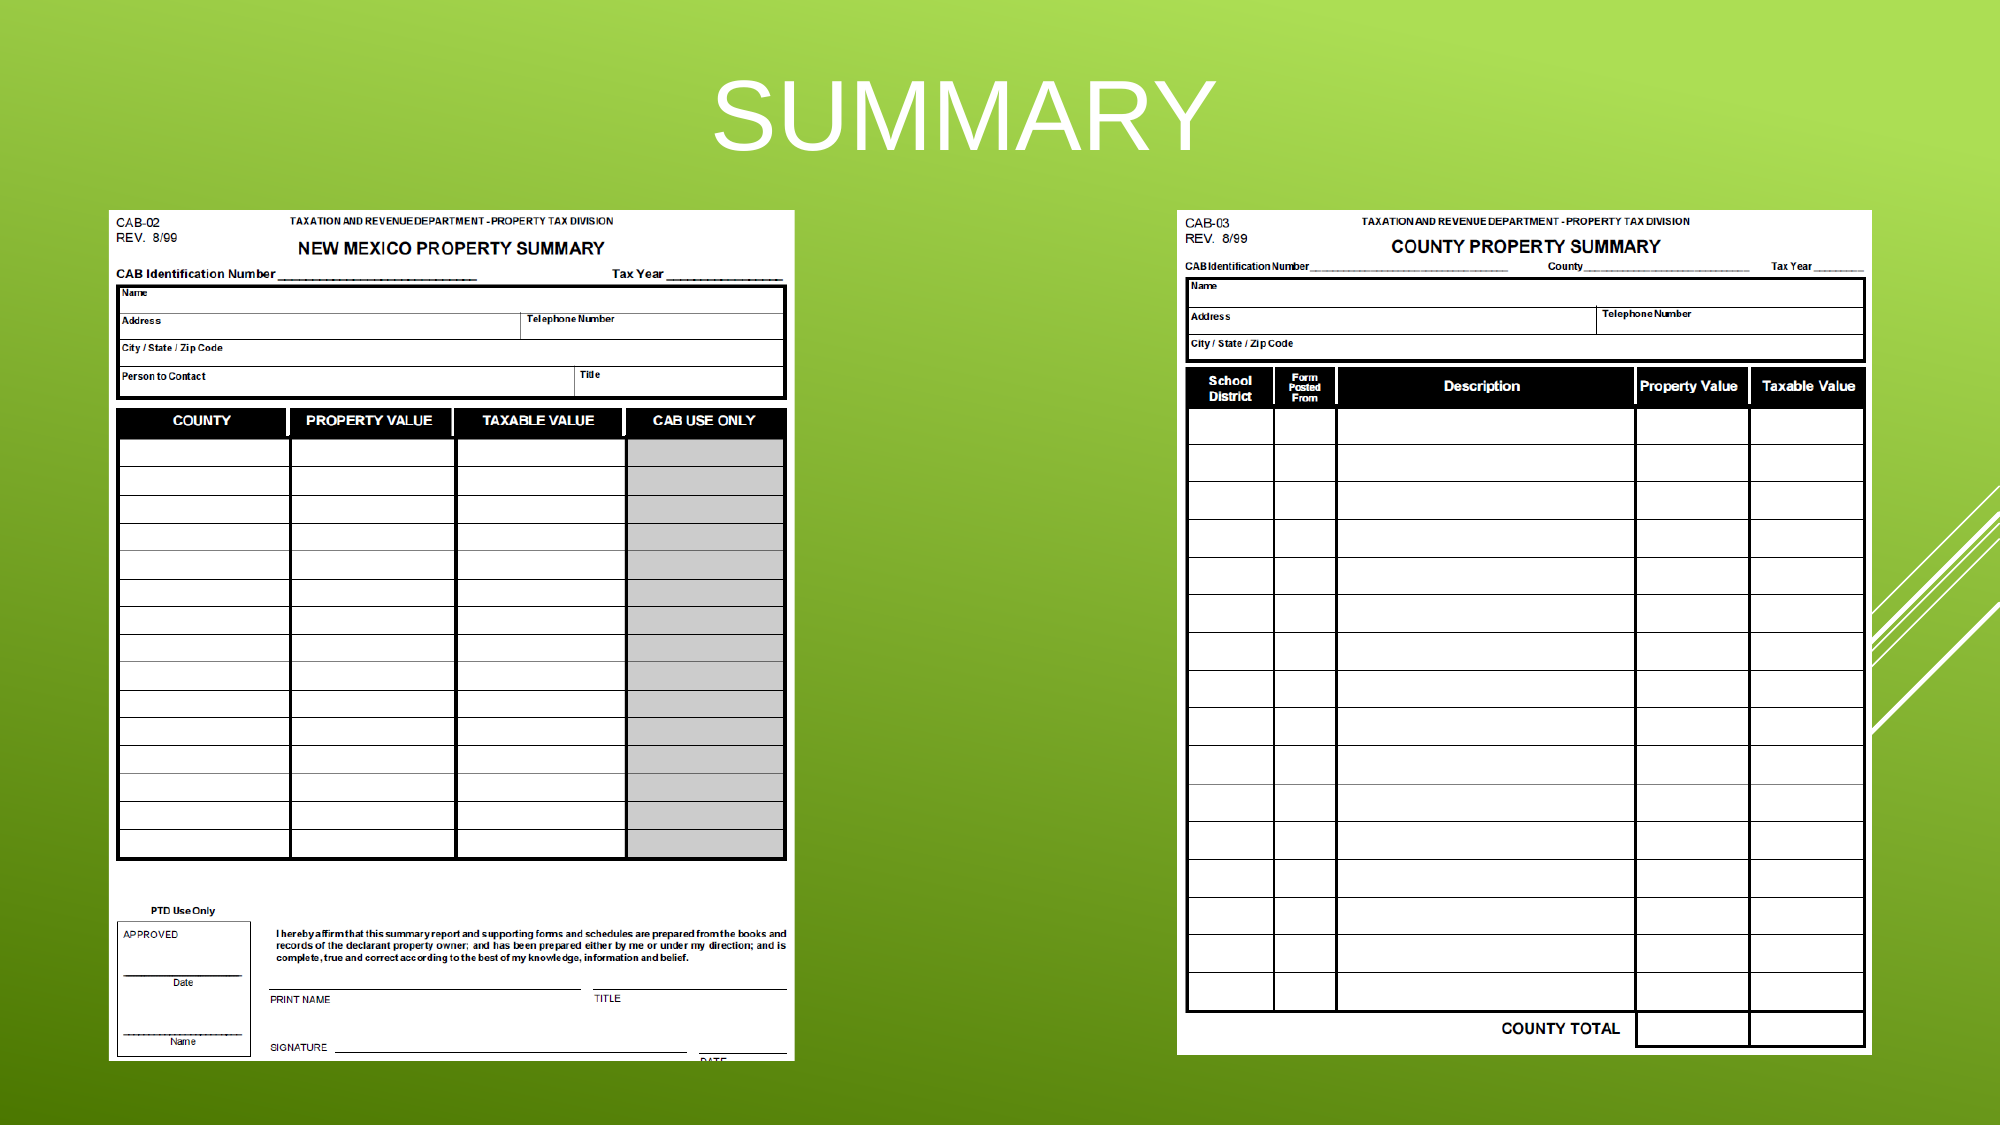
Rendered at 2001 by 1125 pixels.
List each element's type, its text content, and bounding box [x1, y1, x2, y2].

picture [1176, 209, 1873, 1055]
title Summary [0, 42, 1931, 179]
picture [108, 209, 795, 1061]
